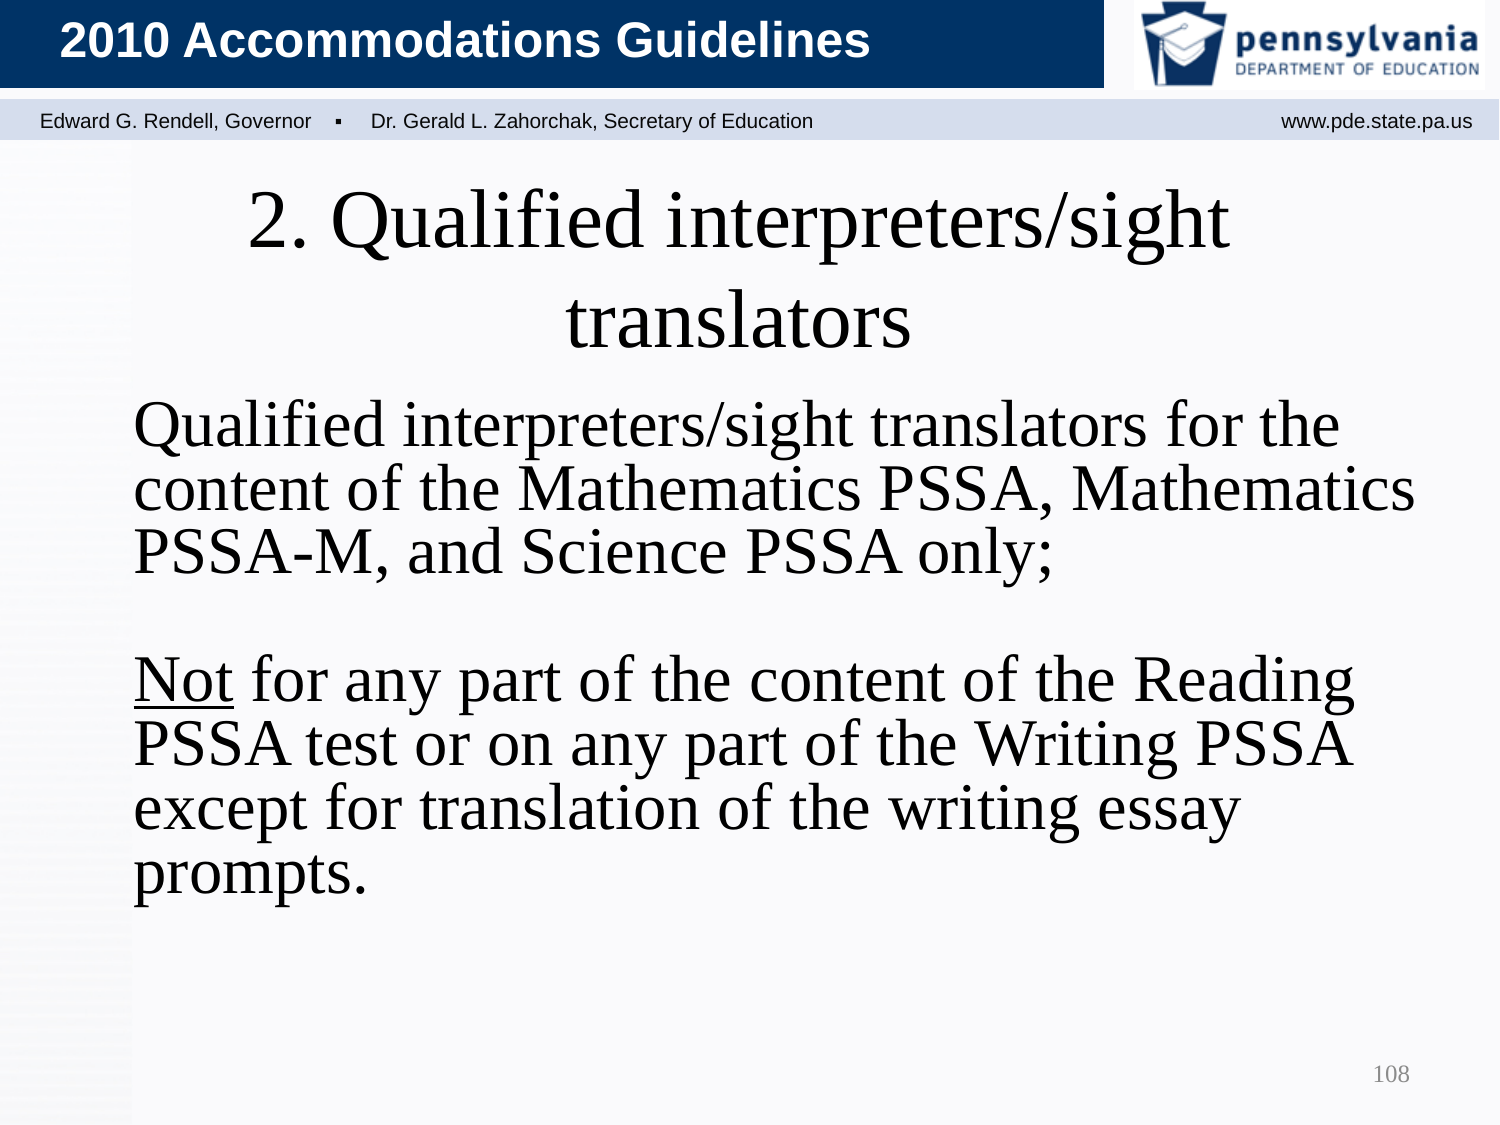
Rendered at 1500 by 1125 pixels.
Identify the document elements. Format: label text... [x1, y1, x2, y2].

text_box 108 [1074, 1042, 1425, 1103]
list Qualified interpreters/sight translators for the content of the Mathematics PSSA, Mathematics PSSA-M, and Science PSSA only; Not for any part of the content of the Reading PSSA test or on any part of the Writing PSSA except for translation of the writing essay prompts. [62, 387, 1442, 1000]
title 2. Qualified interpreters/sight translators [102, 170, 1378, 359]
picture [0, 0, 1500, 1125]
